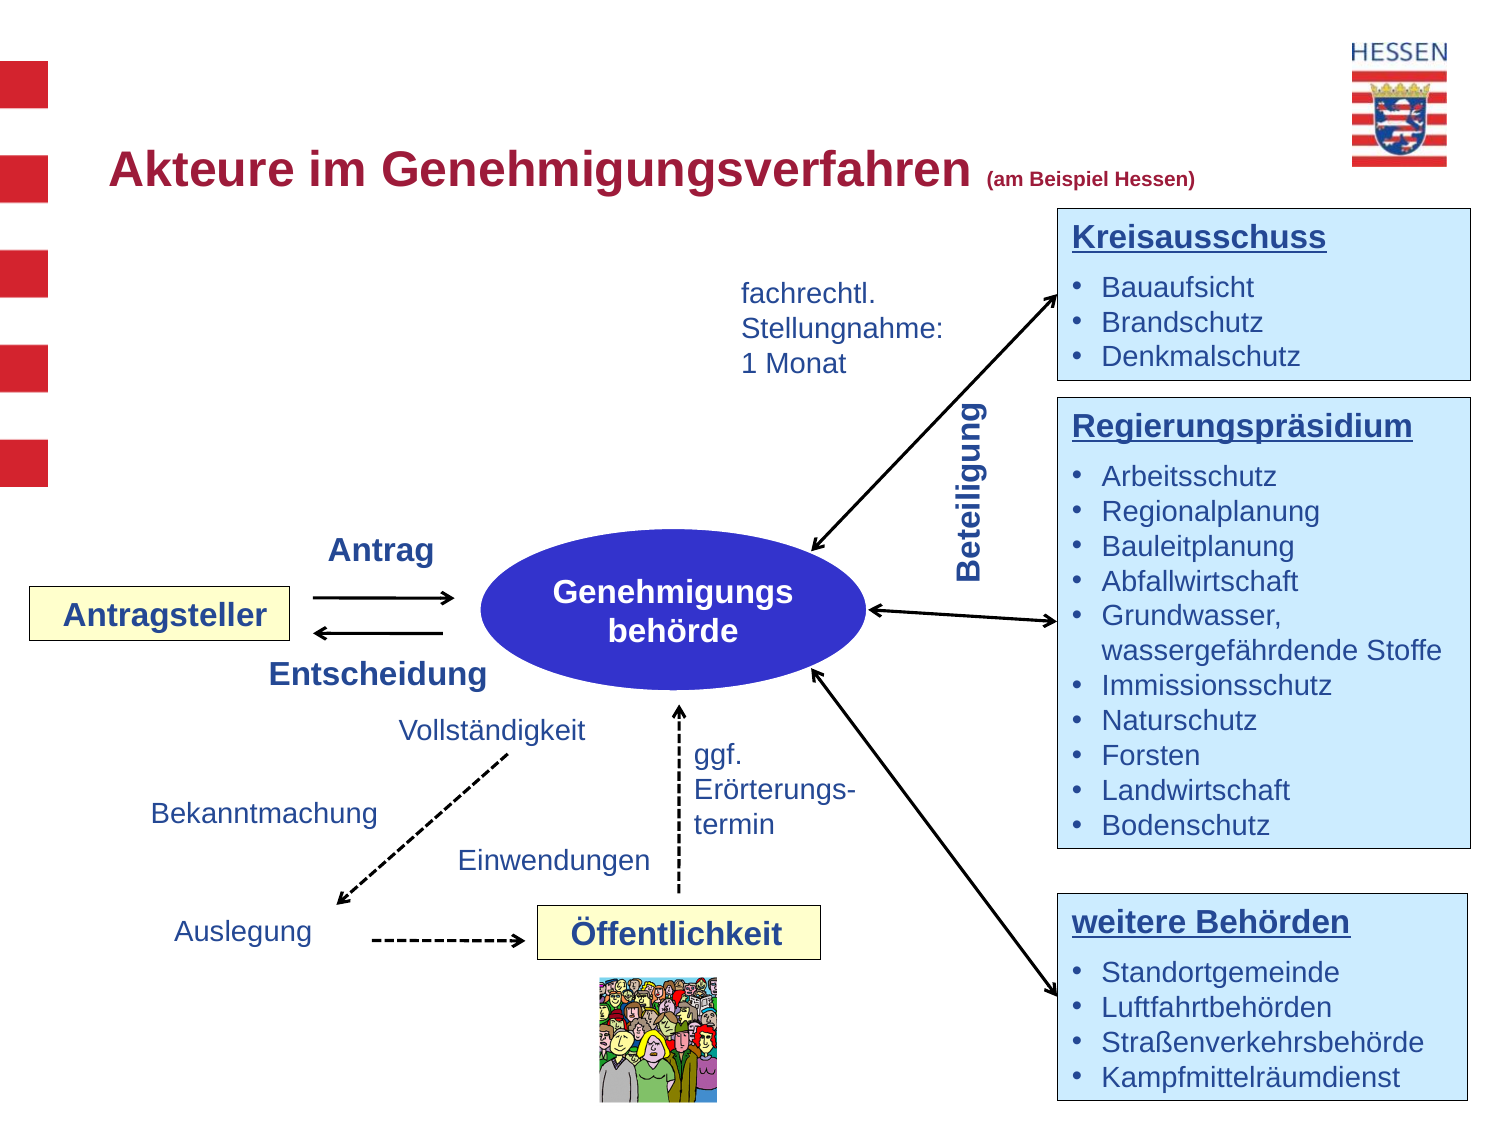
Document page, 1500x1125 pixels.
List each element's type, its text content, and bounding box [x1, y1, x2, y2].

text_box Vollständigkeit [383, 704, 632, 754]
text_box Antrag [312, 520, 467, 576]
text_box Beteiligung [938, 560, 1030, 598]
text_box fachrechtl. Stellungnahme: 1 Monat [726, 267, 1010, 387]
picture [596, 975, 718, 1107]
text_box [810, 667, 1058, 999]
text_box Entscheidung [253, 645, 514, 700]
picture [0, 61, 48, 487]
text_box Kreisausschuss Bauaufsicht Brandschutz Denkmalschutz [1057, 208, 1471, 381]
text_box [867, 609, 1058, 622]
text_box Regierungspräsidium Arbeitsschutz Regionalplanung Bauleitplanung Abfallwirtschaft Grundwasser, wassergefährdende Stoffe Immissionsschutz Naturschutz Forsten Landwirtschaft Bodenschutz [1057, 397, 1471, 849]
text_box ggf. Erörterungs-termin [679, 727, 805, 848]
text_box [810, 294, 1058, 552]
text_box Einwendungen [513, 834, 696, 884]
text_box weitere Behörden Standortgemeinde Luftfahrtbehörden Straßenverkehrsbehörde Kampfmittelräumdienst [1057, 893, 1468, 1101]
title Akteure im Genehmigungsverfahren (am Beispiel Hessen) [93, 128, 1369, 232]
picture [1352, 42, 1447, 167]
text_box Bekanntmachung [135, 786, 331, 837]
text_box Genehmigungsbehörde [476, 524, 871, 695]
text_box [336, 754, 508, 906]
text_box Auslegung [159, 905, 384, 955]
text_box Antragsteller [29, 586, 290, 641]
text_box Öffentlichkeit [537, 905, 805, 960]
